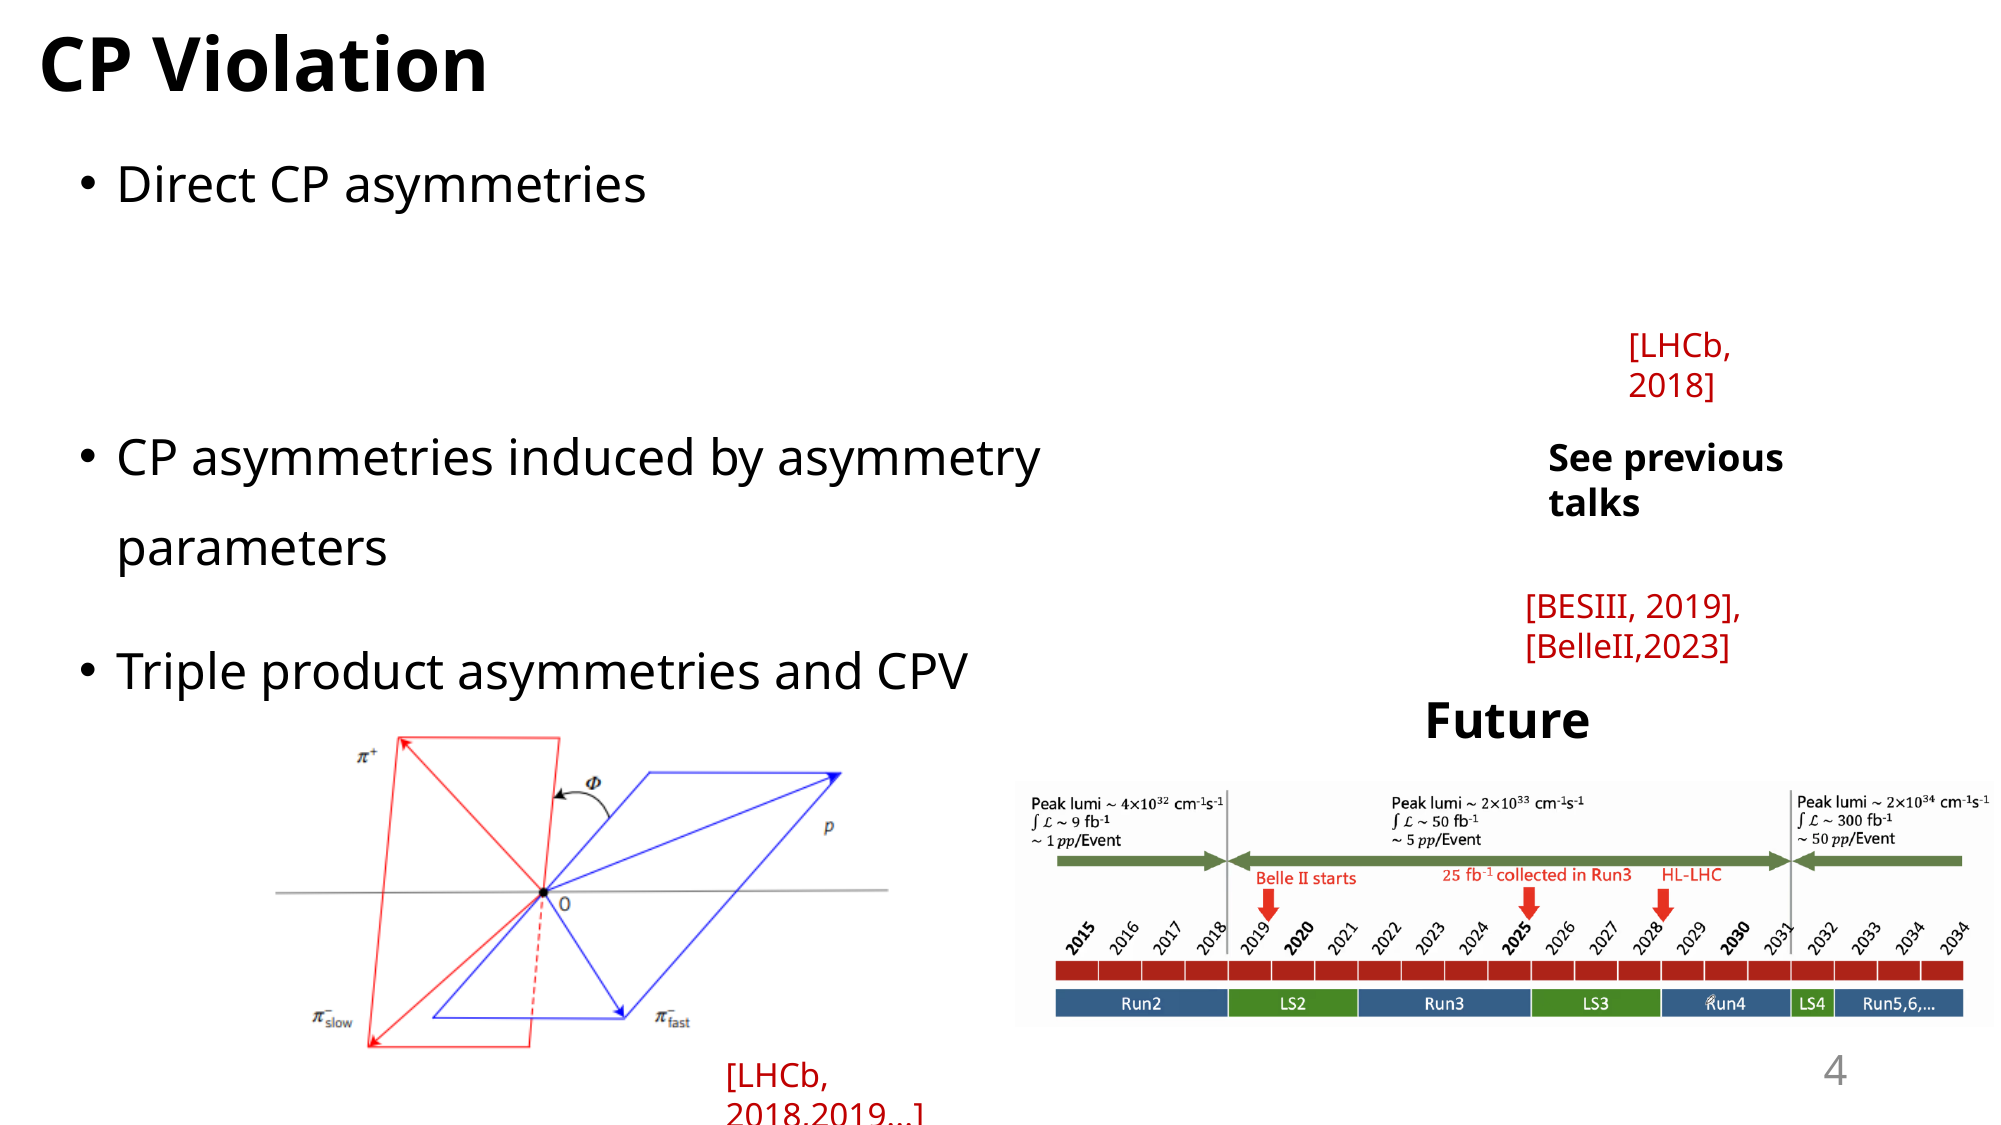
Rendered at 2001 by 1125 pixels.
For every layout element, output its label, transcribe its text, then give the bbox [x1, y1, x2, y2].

picture [1015, 781, 1994, 1027]
text_box Future [1410, 681, 1611, 757]
slide_number 4 [1800, 1042, 1863, 1103]
text_box [BESIII, 2019],[BelleII,2023] [1510, 577, 1935, 673]
text_box [LHCb, 2018] [1613, 317, 1832, 412]
text_box Triple product asymmetries and CPV [64, 602, 1248, 708]
picture [267, 728, 899, 1065]
text_box CP asymmetries induced by asymmetry parameters [64, 387, 1248, 494]
list Direct CP asymmetries [64, 115, 775, 222]
text_box [LHCb, 2018,2019...] [710, 1046, 1049, 1125]
text_box See previous talks [1533, 426, 1871, 532]
text_box CP Violation [23, 9, 584, 114]
